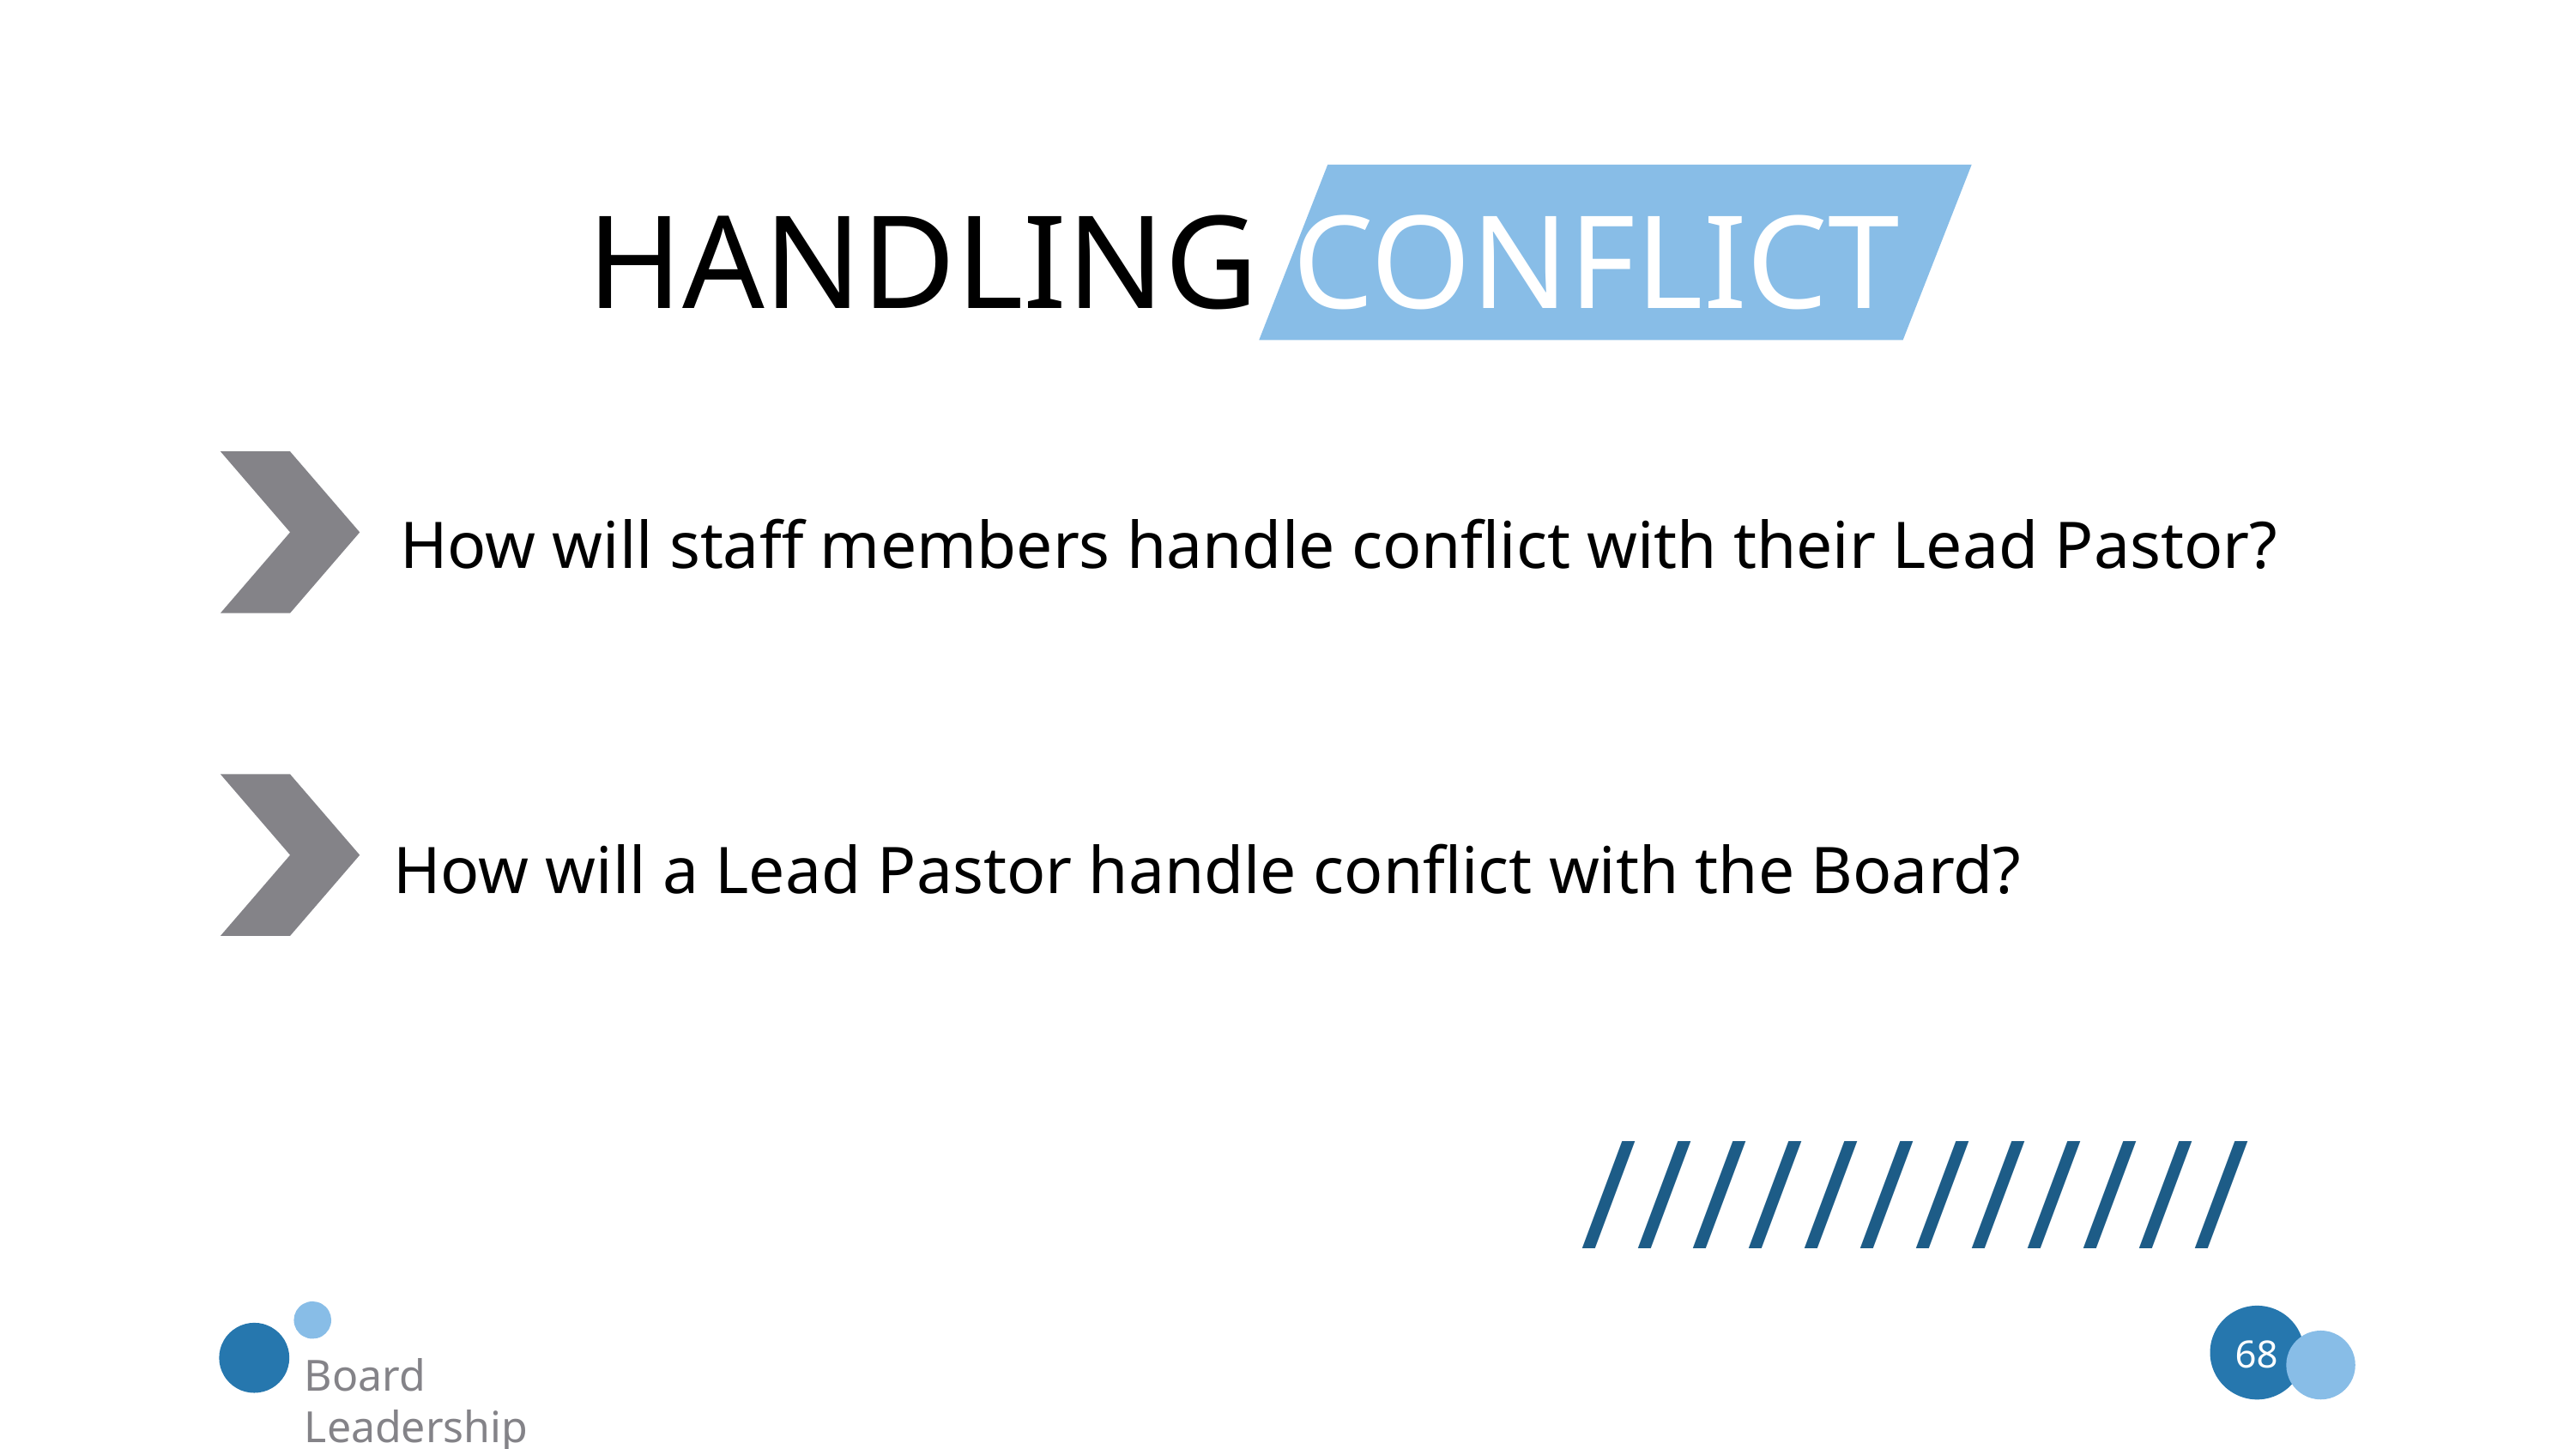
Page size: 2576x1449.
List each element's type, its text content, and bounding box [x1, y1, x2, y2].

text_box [567, 164, 2008, 347]
text_box How will a Lead Pastor handle conflict with the Board? [380, 784, 2264, 914]
text_box //////////// [1568, 1092, 2338, 1285]
text_box [219, 772, 361, 938]
text_box How will staff members handle conflict with their Lead Pastor? [380, 456, 2355, 591]
text_box [219, 450, 361, 615]
